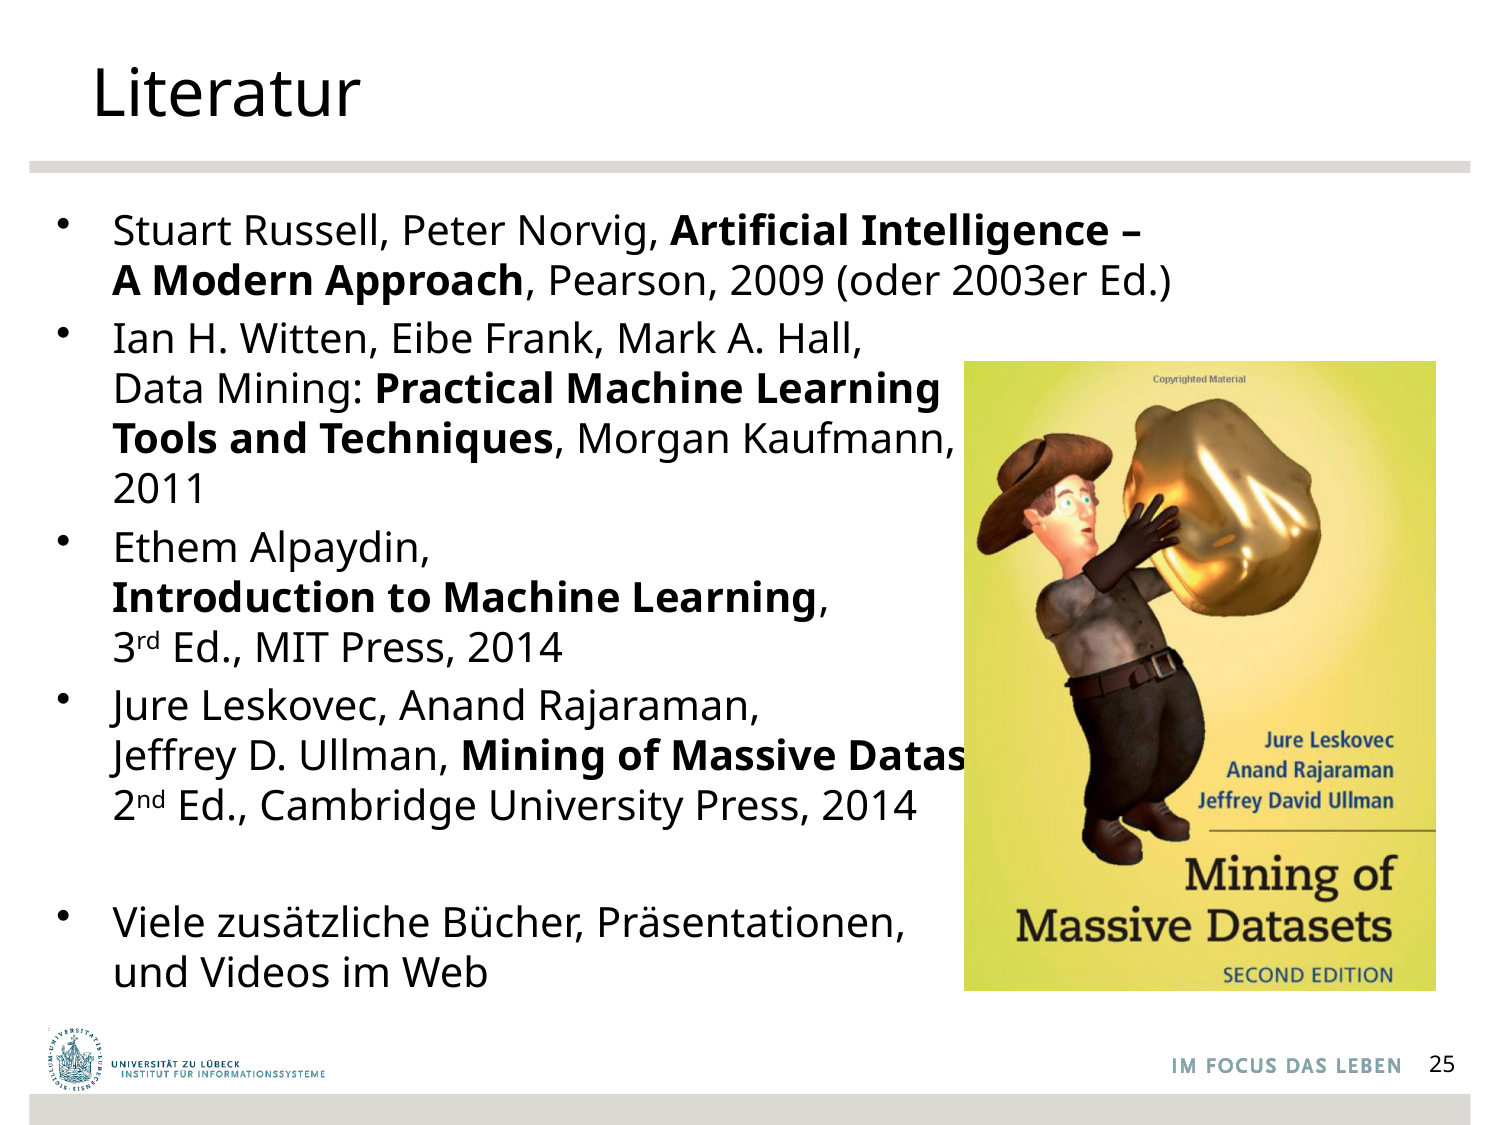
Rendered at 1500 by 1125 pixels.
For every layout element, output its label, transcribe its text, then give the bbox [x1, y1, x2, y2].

list Stuart Russell, Peter Norvig, Artificial Intelligence – A Modern Approach, Pearson, 2009 (oder 2003er Ed.) Ian H. Witten, Eibe Frank, Mark A. Hall, Data Mining: Practical Machine Learning Tools and Techniques, Morgan Kaufmann, 2011 Ethem Alpaydin, Introduction to Machine Learning, 3rd Ed., MIT Press, 2014 Jure Leskovec, Anand Rajaraman, Jeffrey D. Ullman, Mining of Massive Datasets, 2nd Ed., Cambridge University Press, 2014 Viele zusätzliche Bücher, Präsentationen, und Videos im Web [41, 196, 1425, 1012]
picture [963, 361, 1436, 992]
title Literatur [76, 42, 1427, 126]
picture [1173, 1058, 1305, 1073]
slide_number 25 [1305, 1050, 1471, 1083]
